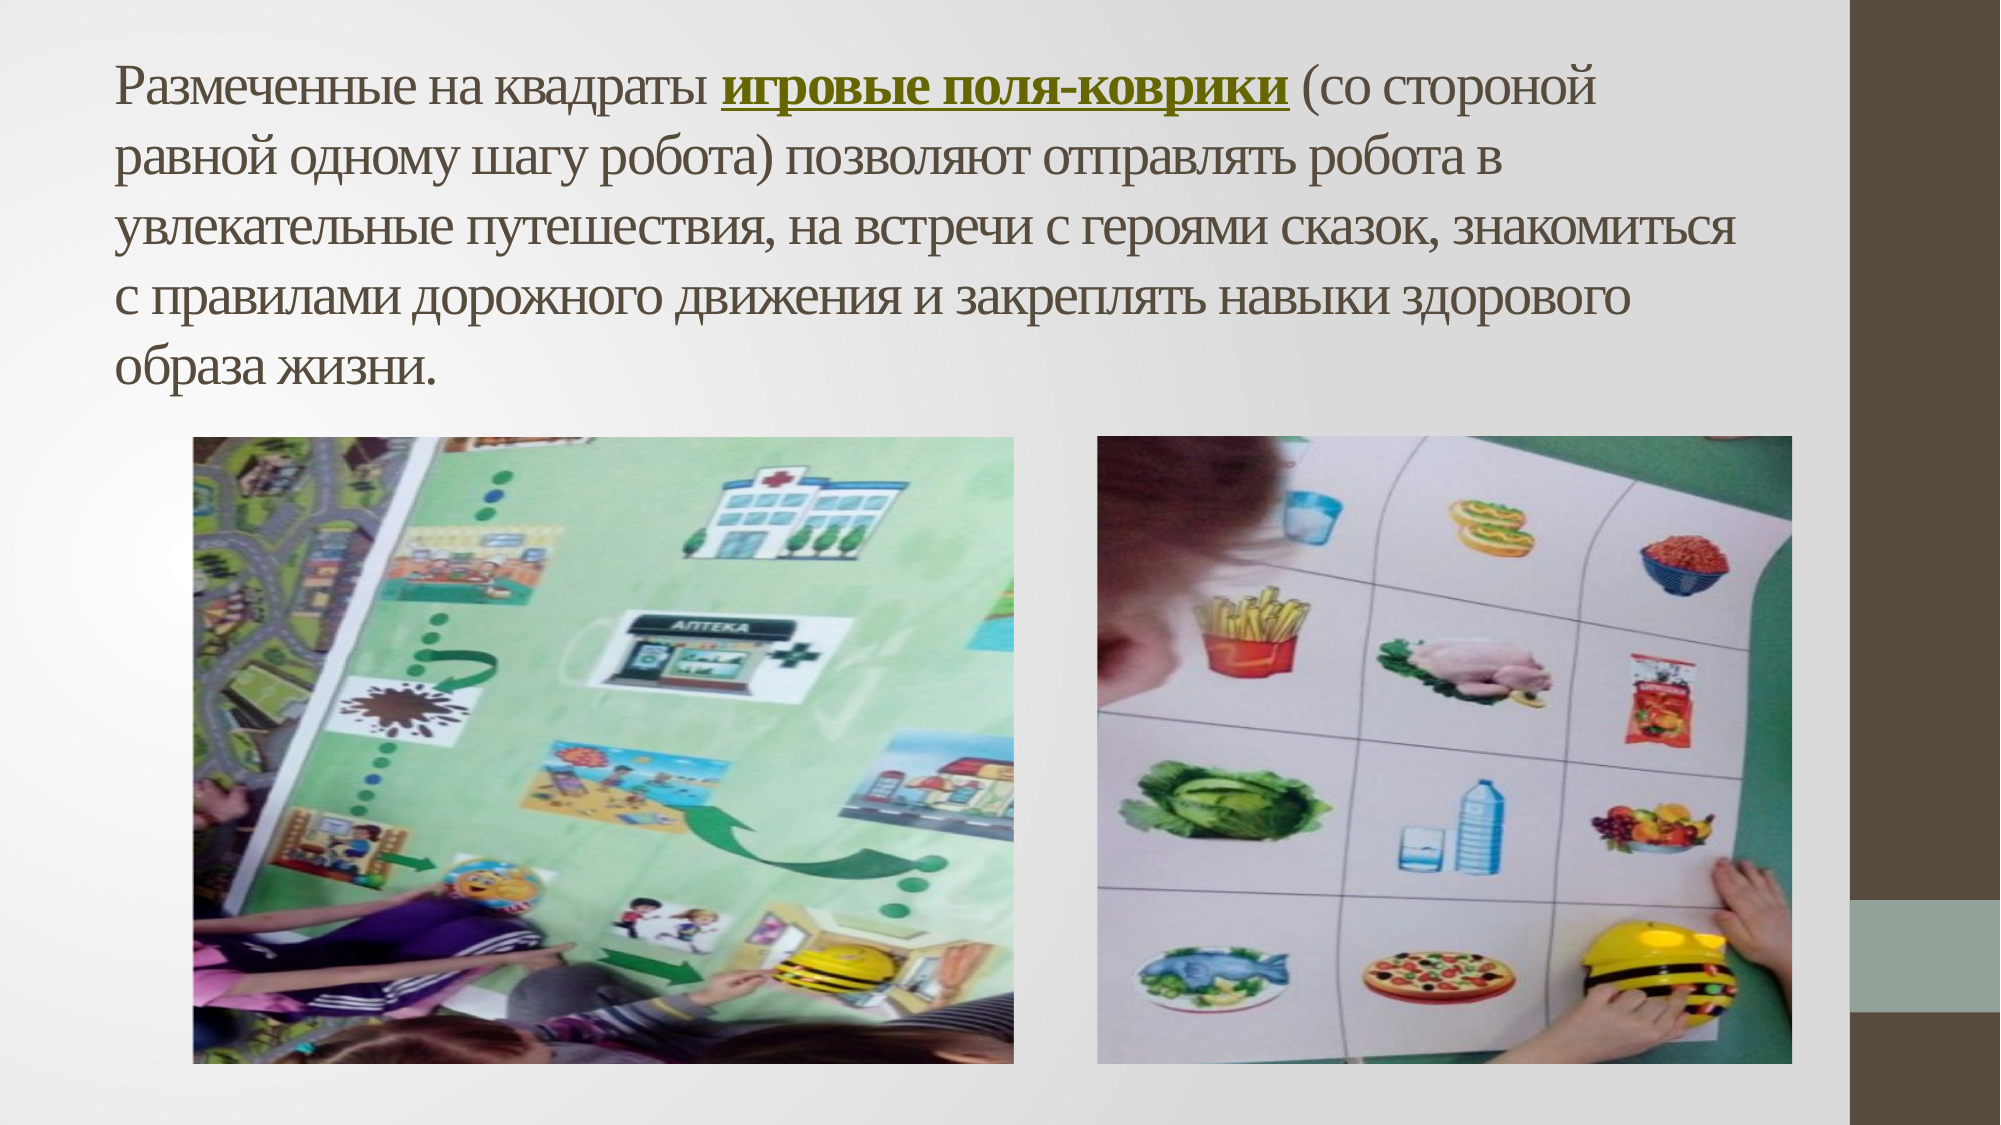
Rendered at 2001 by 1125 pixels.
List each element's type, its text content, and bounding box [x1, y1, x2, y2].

title Размеченные на квадраты игровые поля-коврики (со стороной равной одному шагу робота) позволяют отправлять робота в увлекательные путешествия, на встречи с героями сказок, знакомиться с правилами дорожного движения и закреплять навыки здорового образа жизни. [99, 45, 1767, 398]
picture [194, 339, 1013, 1125]
picture [1097, 402, 1793, 1099]
